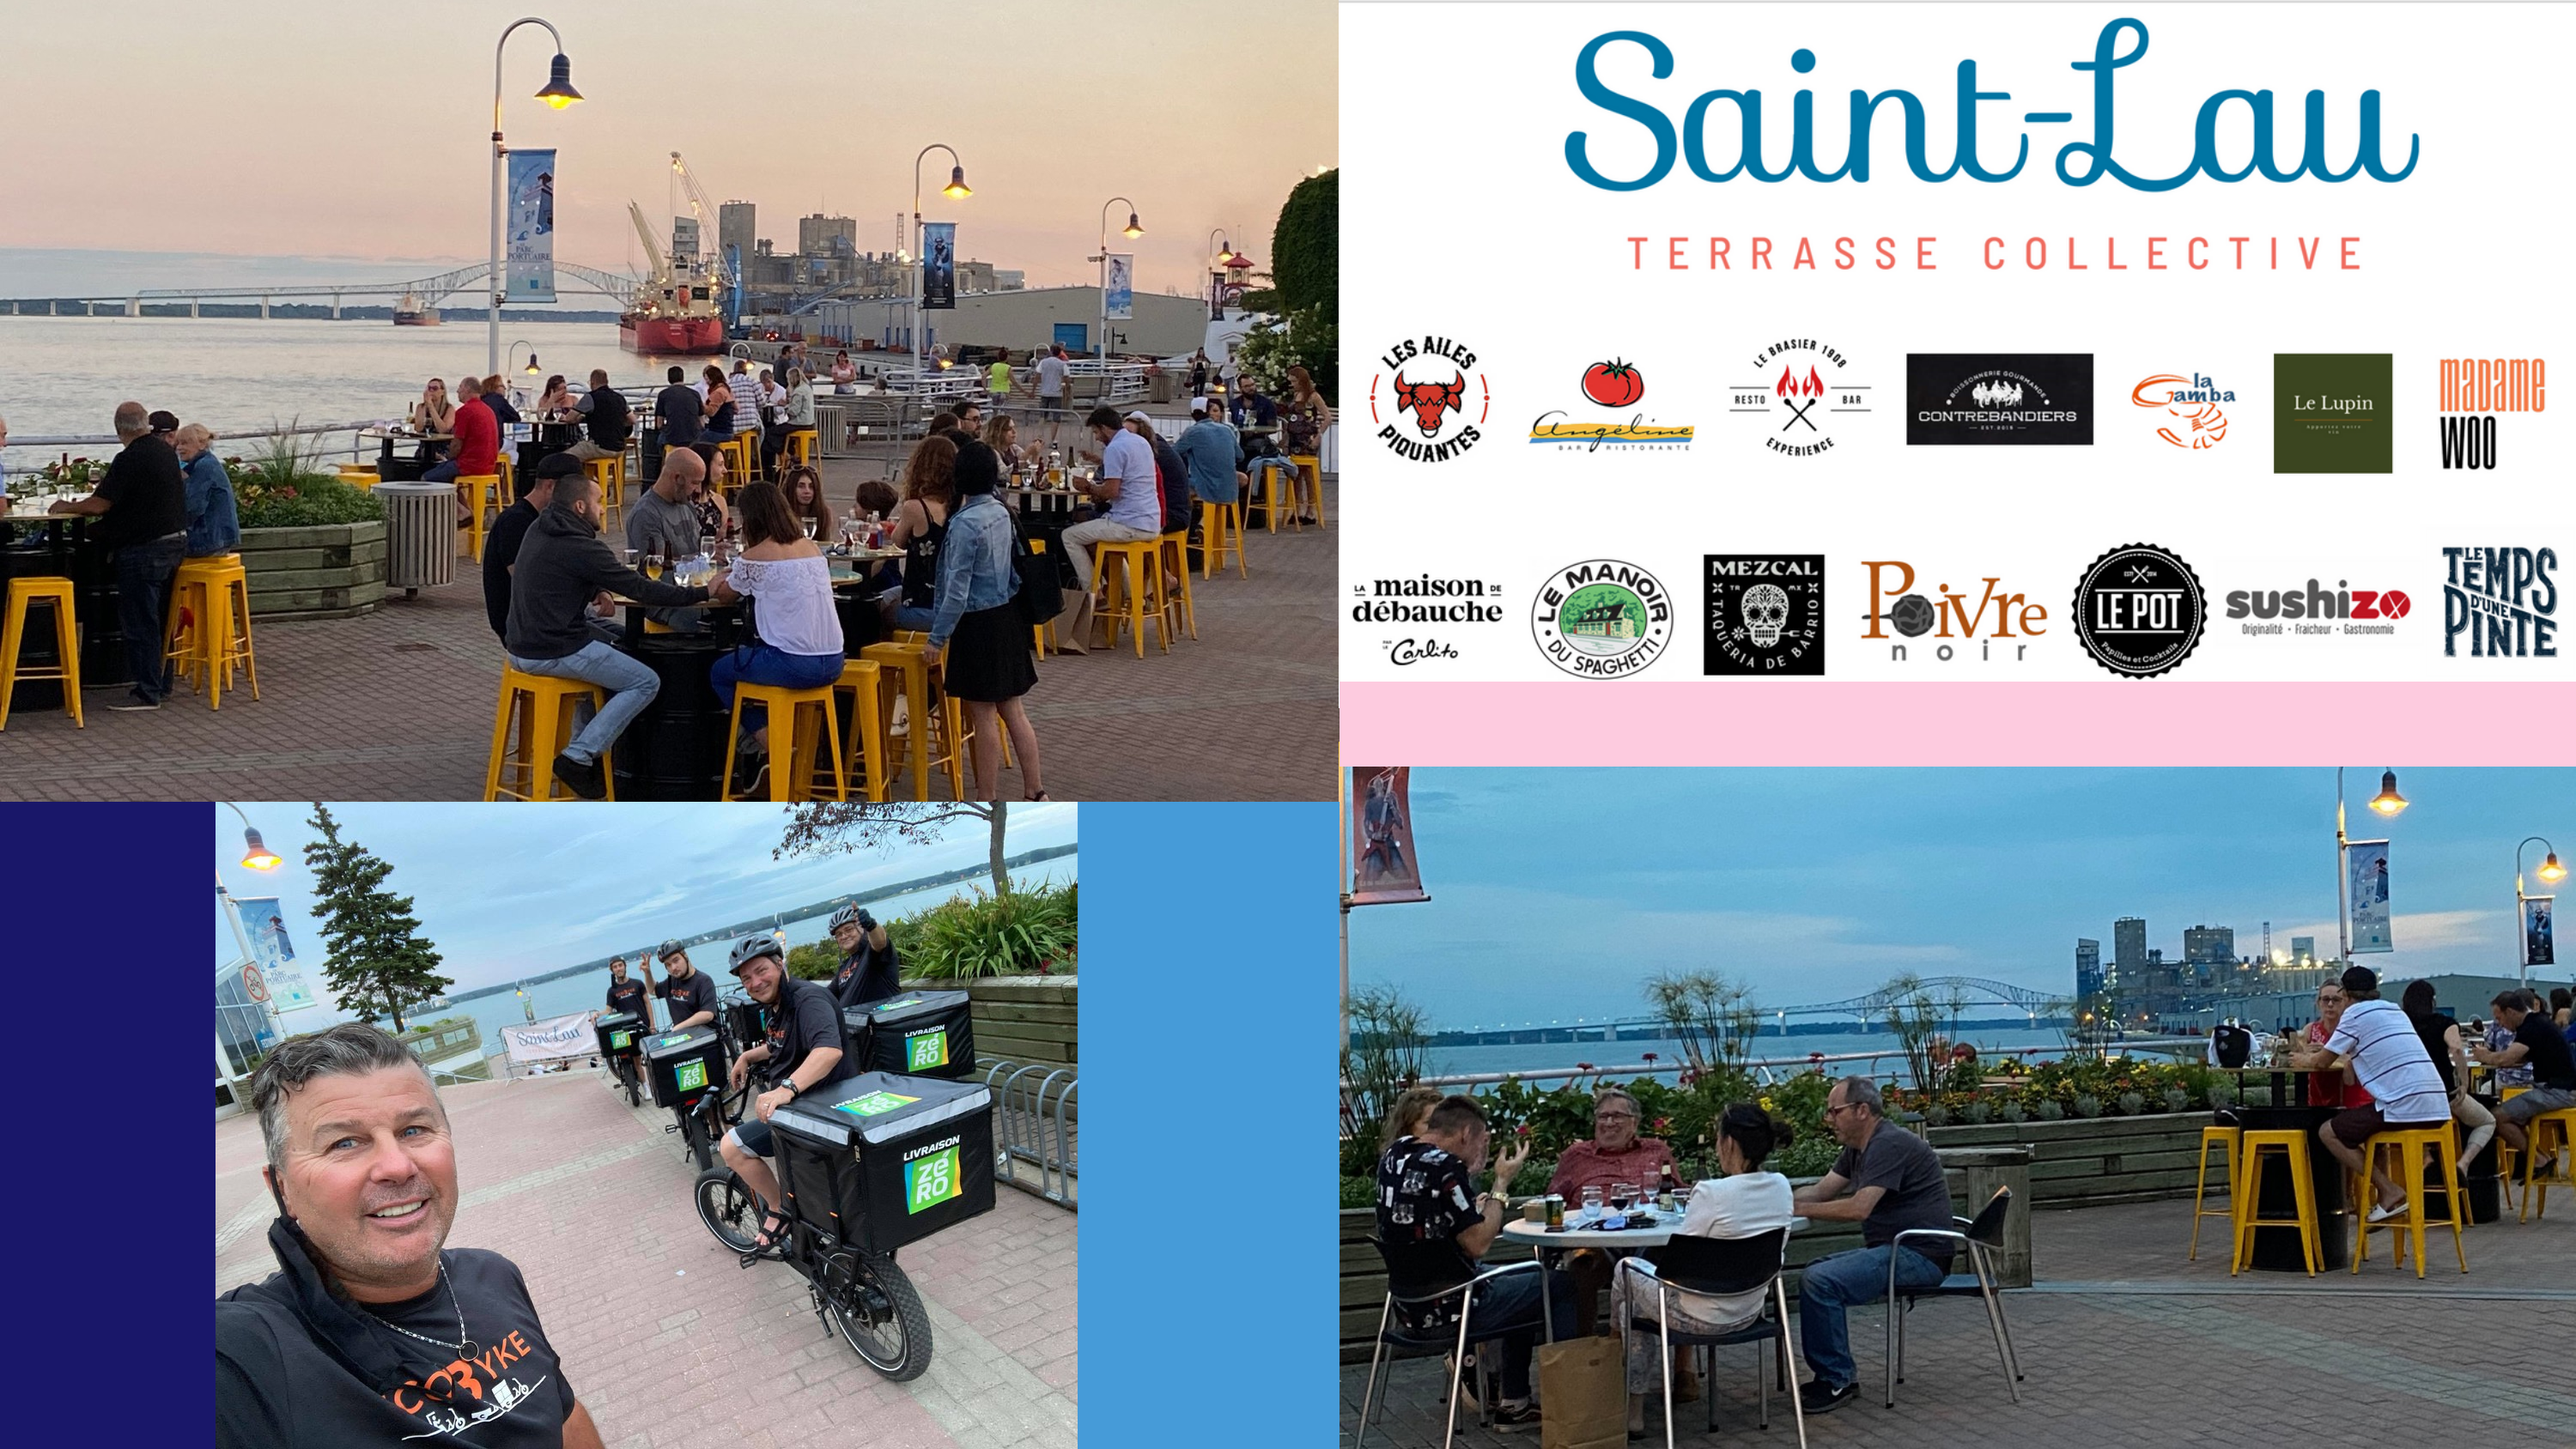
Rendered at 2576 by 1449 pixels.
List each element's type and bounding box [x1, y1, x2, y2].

text_box [1339, 681, 2576, 767]
text_box [1077, 801, 1340, 1449]
picture [0, 0, 2576, 1449]
text_box [0, 801, 216, 1449]
